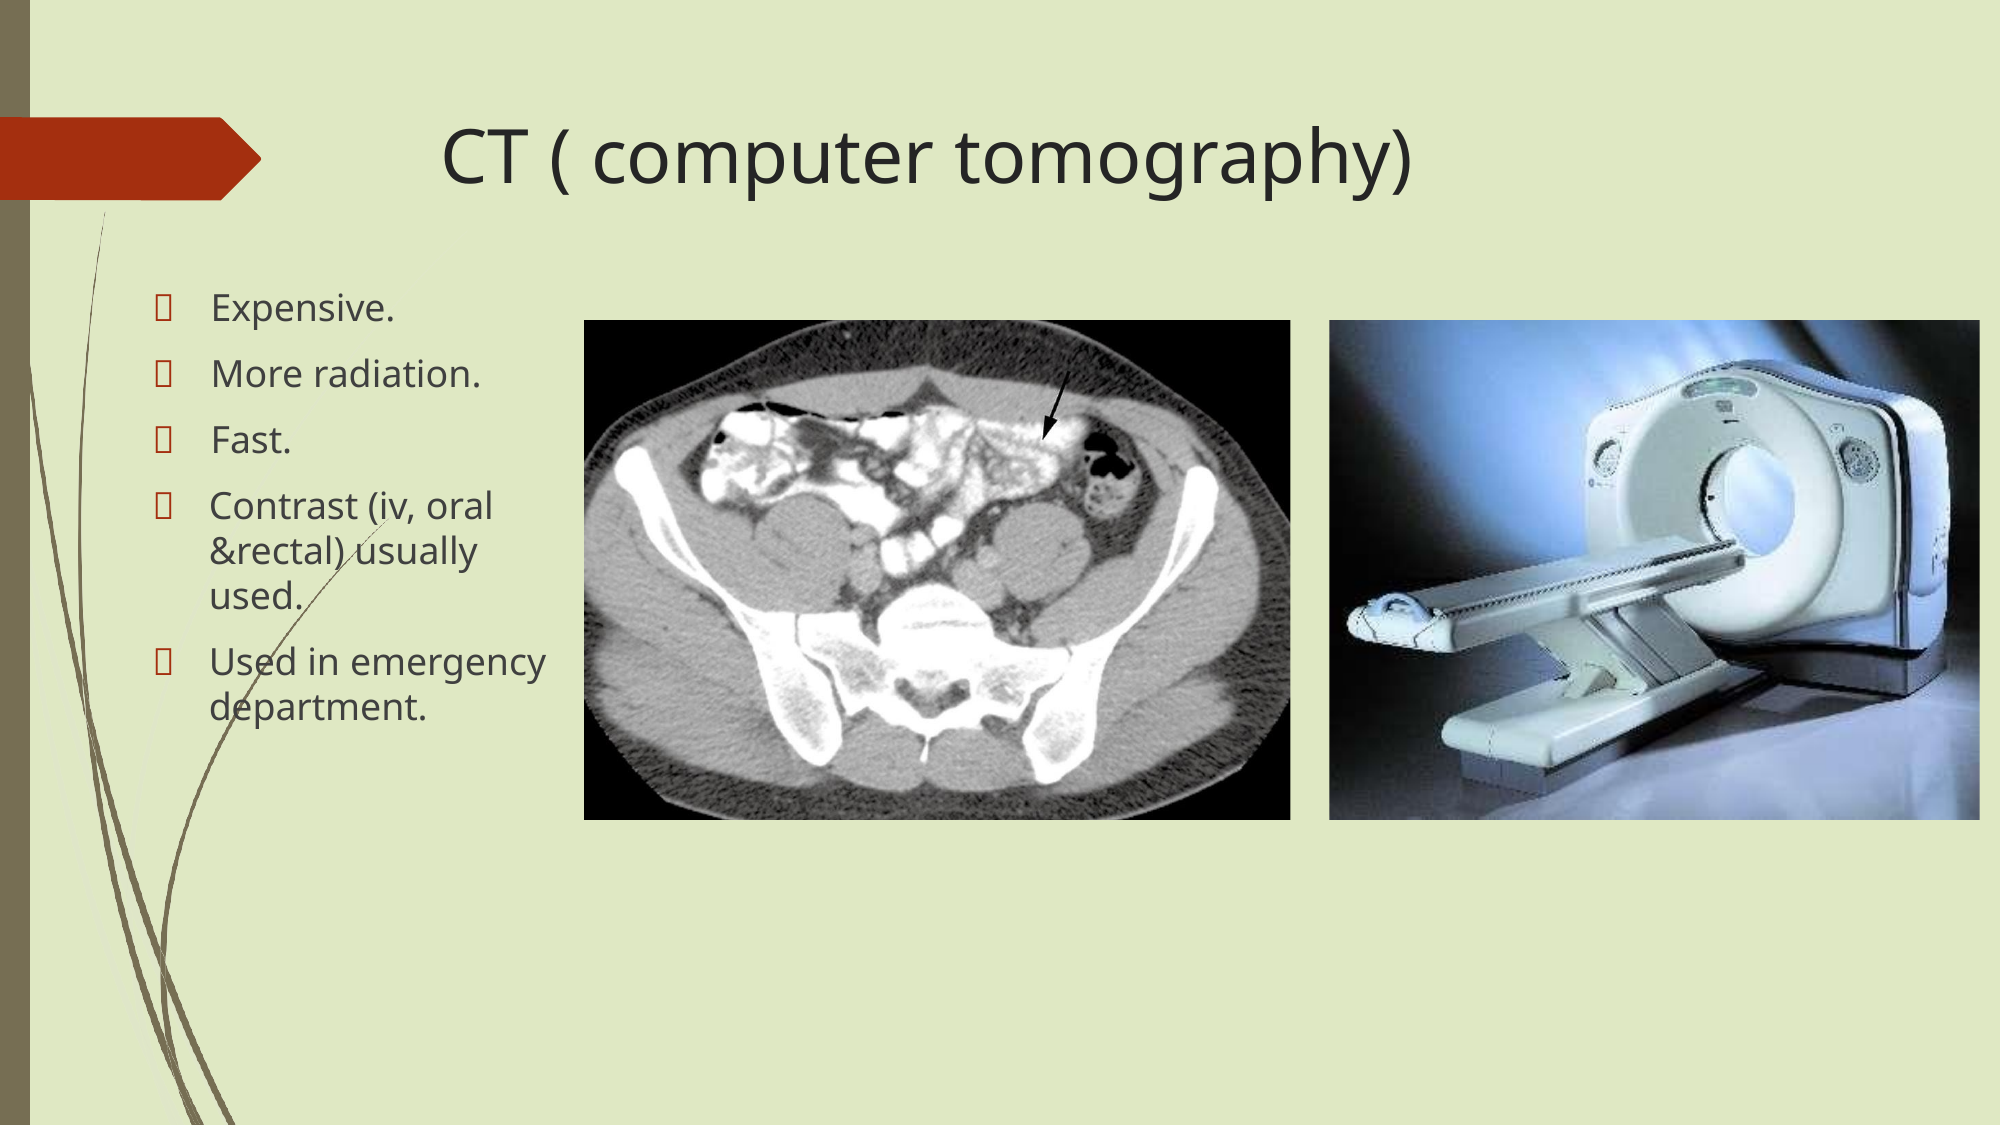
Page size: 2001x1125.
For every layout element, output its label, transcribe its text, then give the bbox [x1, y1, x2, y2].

text_box [584, 320, 1291, 820]
text_box  Expensive.  More radiation.  Fast.  Contrast (iv, oral &rectal) usually used.  Used in emergency department. [150, 261, 564, 728]
picture [30, 0, 2000, 1125]
text_box [0, 117, 262, 201]
text_box [1329, 320, 1980, 820]
title CT ( computer tomography) [438, 106, 1470, 297]
